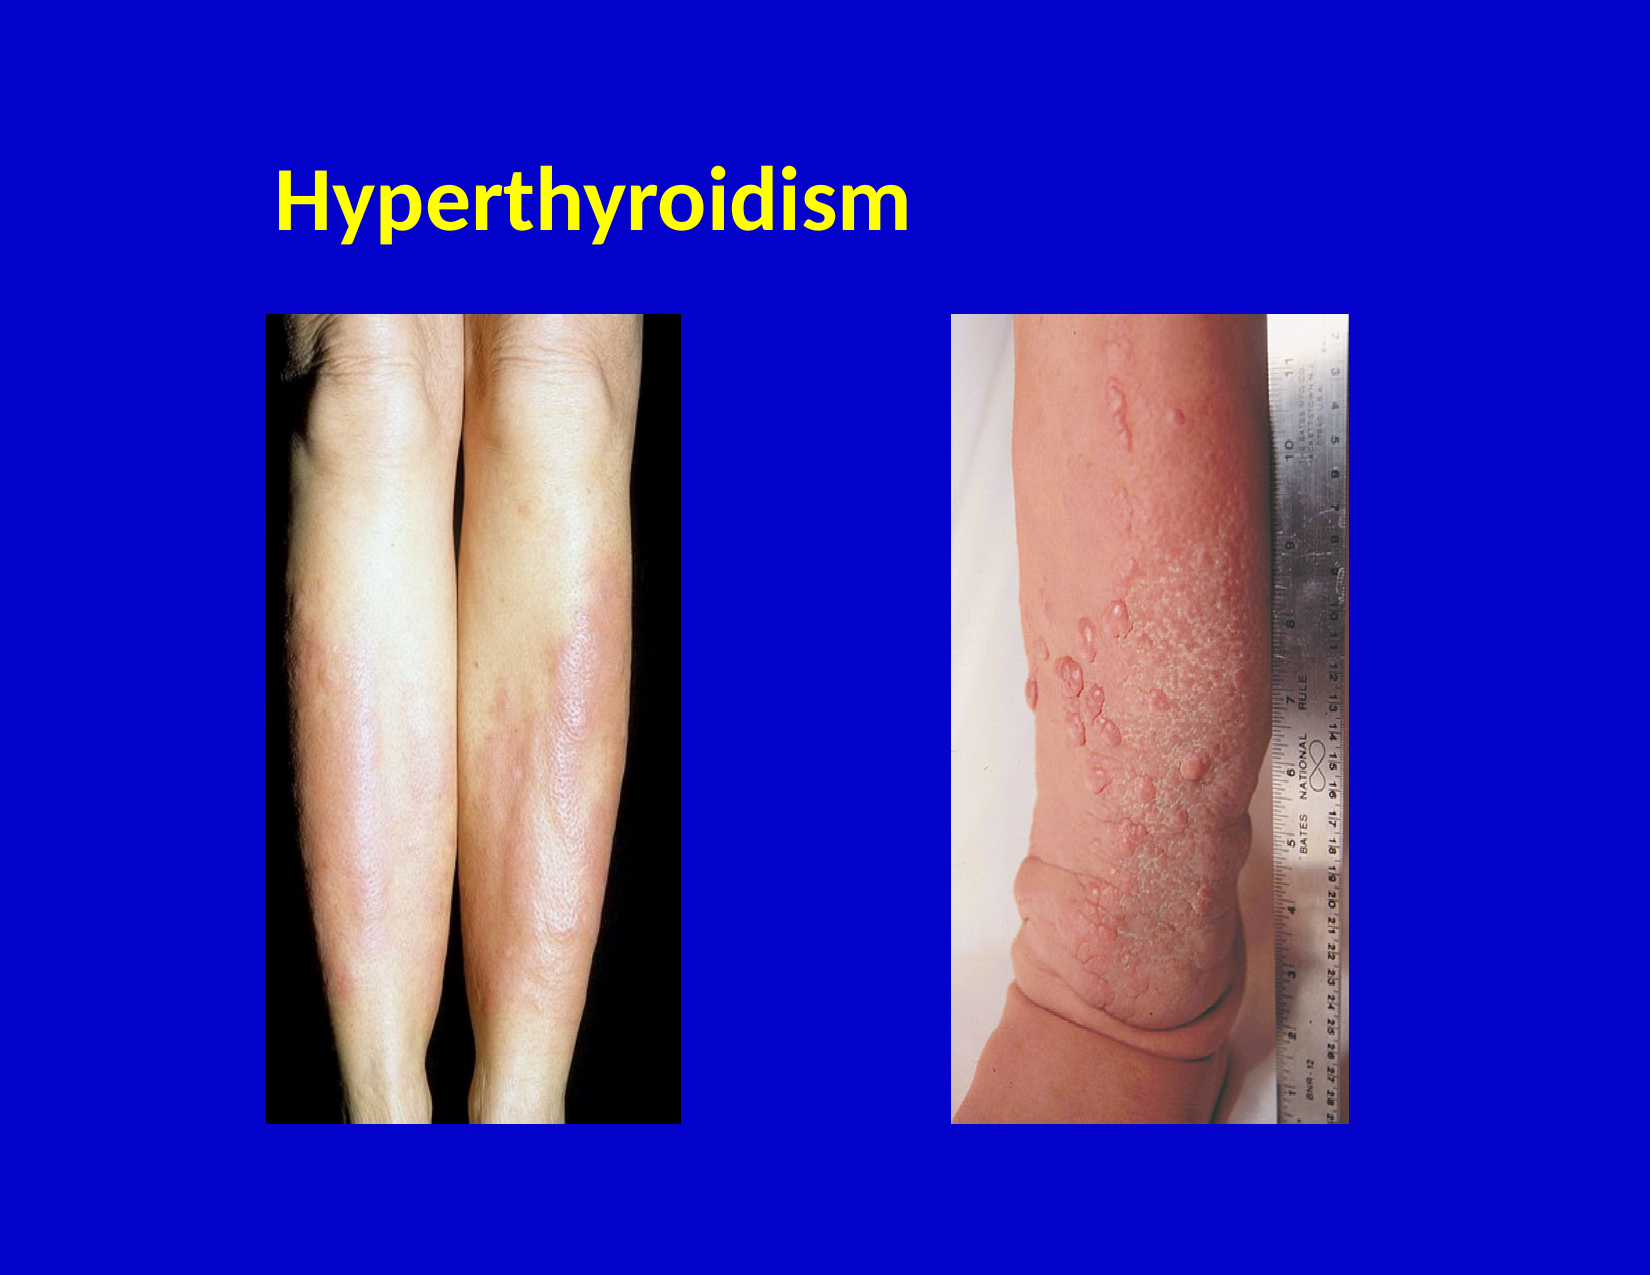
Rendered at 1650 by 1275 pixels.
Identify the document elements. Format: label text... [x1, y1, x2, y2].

title Hyperthyroidism [60, 62, 1148, 325]
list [951, 314, 1349, 1124]
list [266, 314, 681, 1124]
